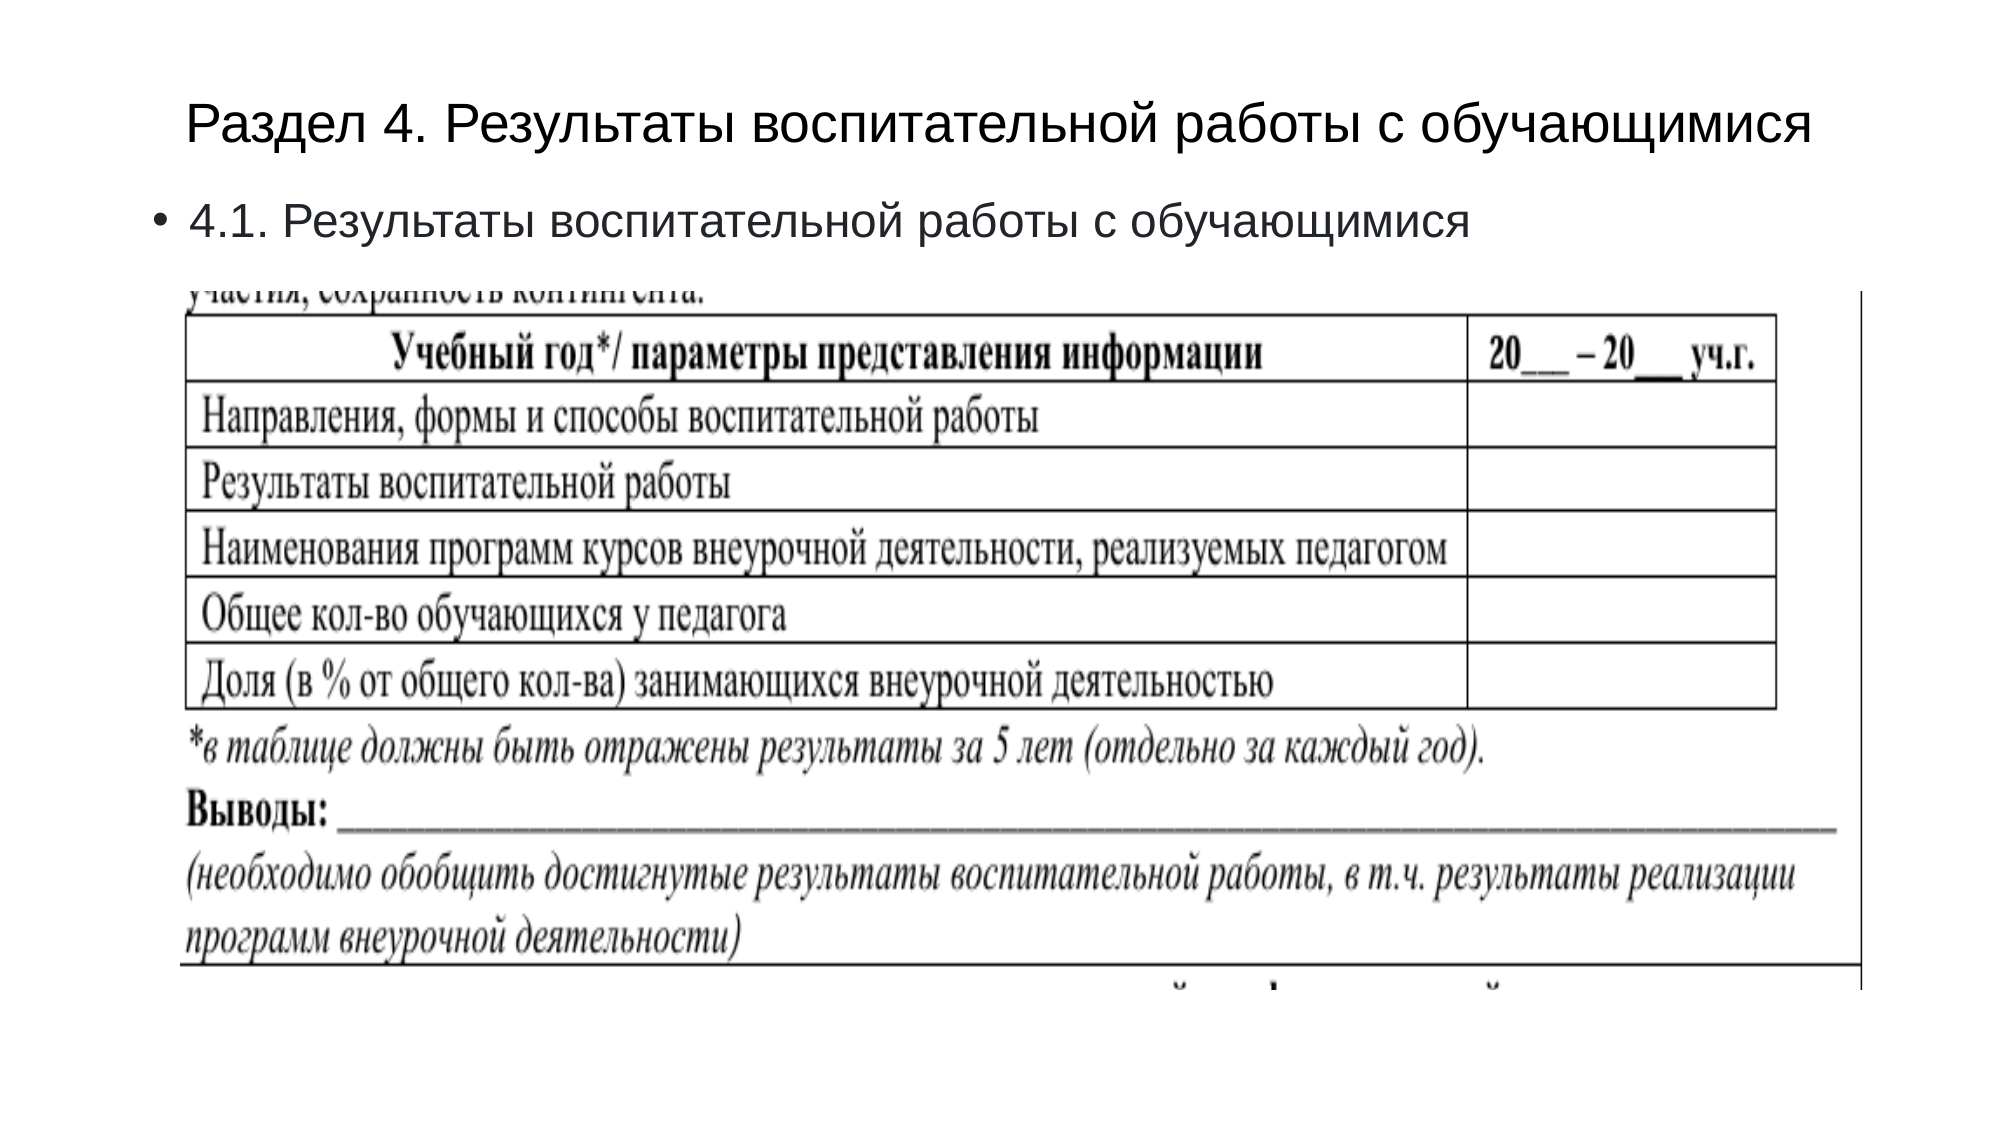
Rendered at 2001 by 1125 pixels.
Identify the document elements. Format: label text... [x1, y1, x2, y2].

title Раздел 4. Результаты воспитательной работы с обучающимися [137, 59, 1863, 188]
list 4.1. Результаты воспитательной работы с обучающимися [137, 188, 1863, 1014]
picture [179, 291, 1863, 990]
